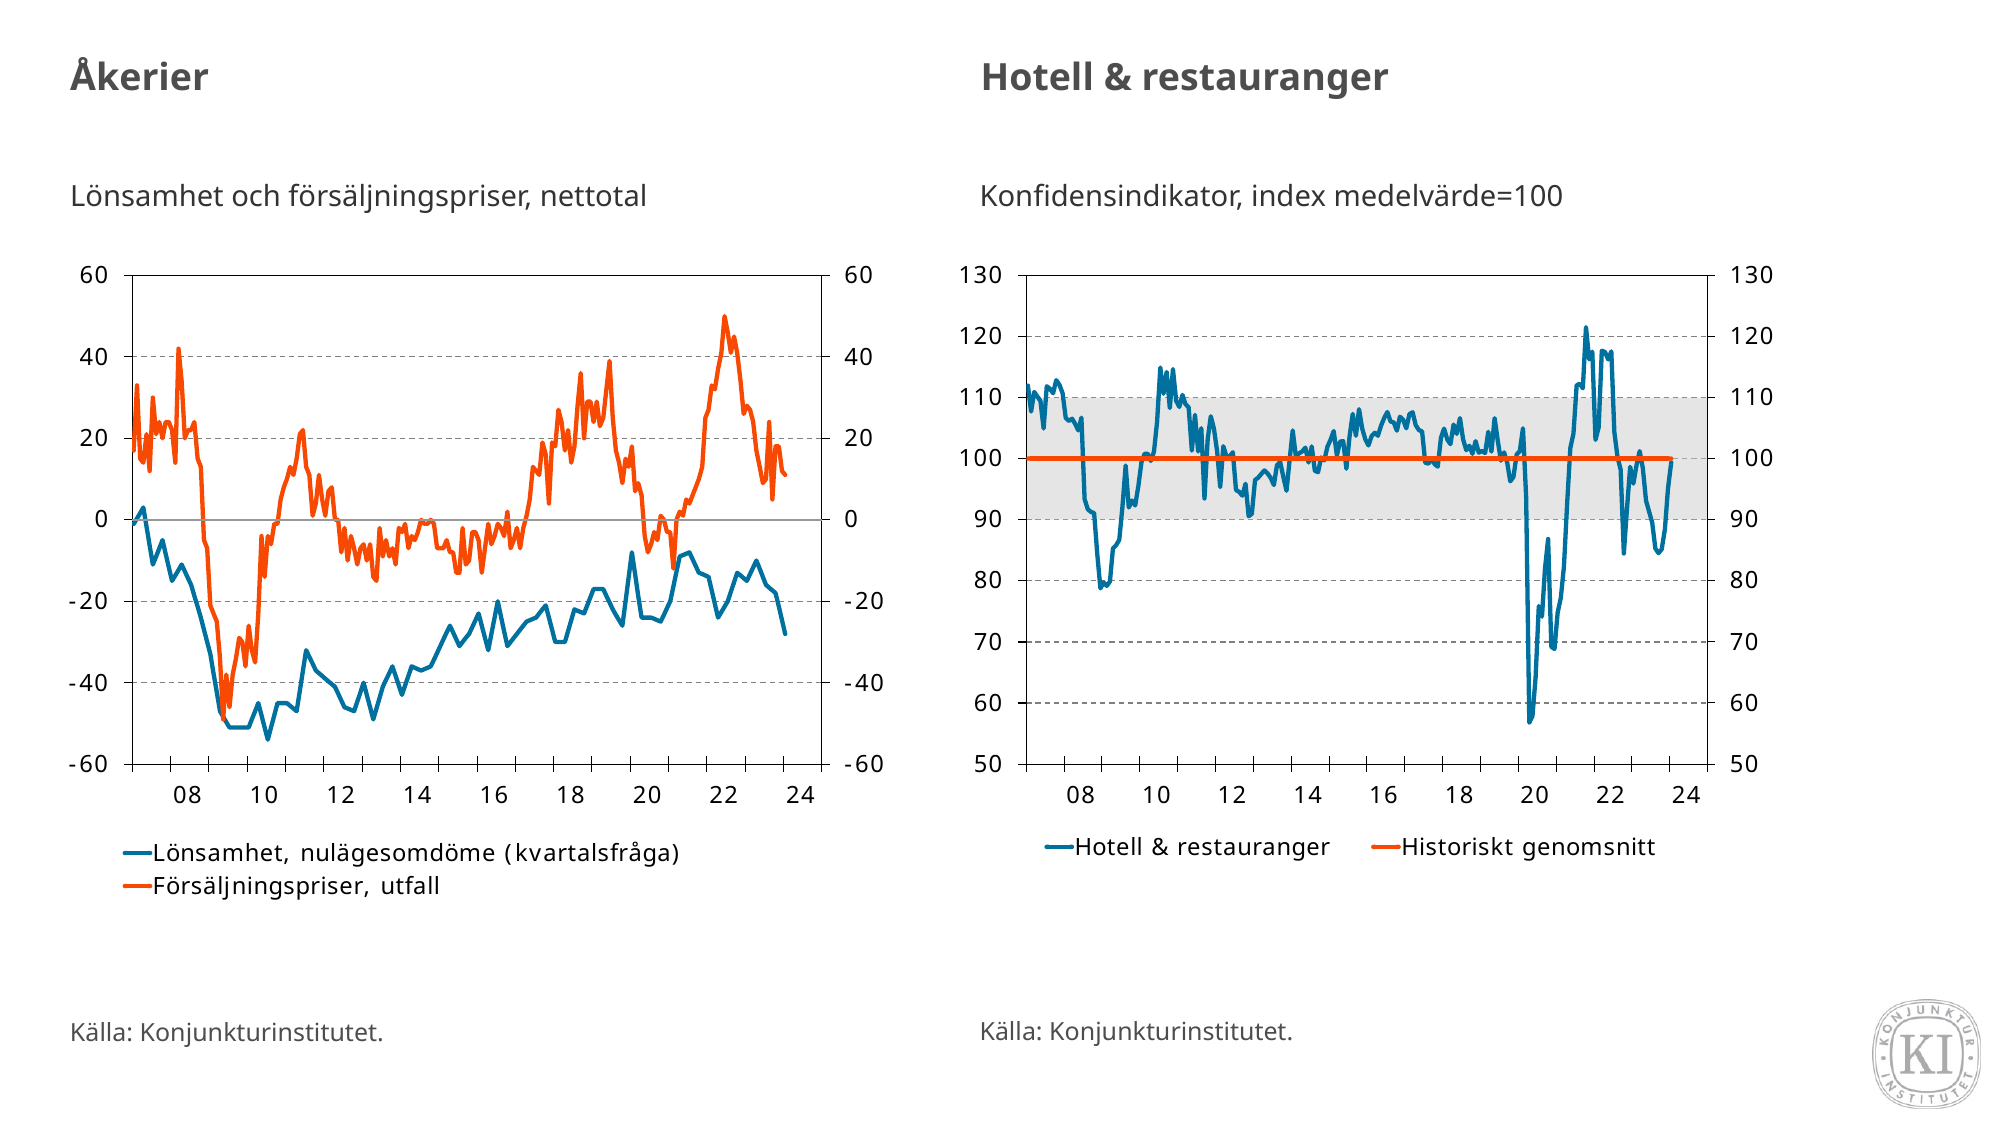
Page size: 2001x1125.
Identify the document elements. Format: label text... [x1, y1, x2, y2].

list Källa: Konjunkturinstitutet. [964, 1008, 1848, 1106]
list Hotell & restauranger [965, 45, 1849, 129]
title Åkerier [55, 45, 938, 128]
picture [1872, 999, 1981, 1109]
list Konfidensindikator, index medelvärde=100 [964, 137, 1848, 220]
subtitle Källa: Konjunkturinstitutet. [55, 1008, 938, 1106]
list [941, 249, 1829, 874]
list Lönsamhet och försäljningspriser, nettotal [55, 137, 938, 220]
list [51, 249, 939, 908]
